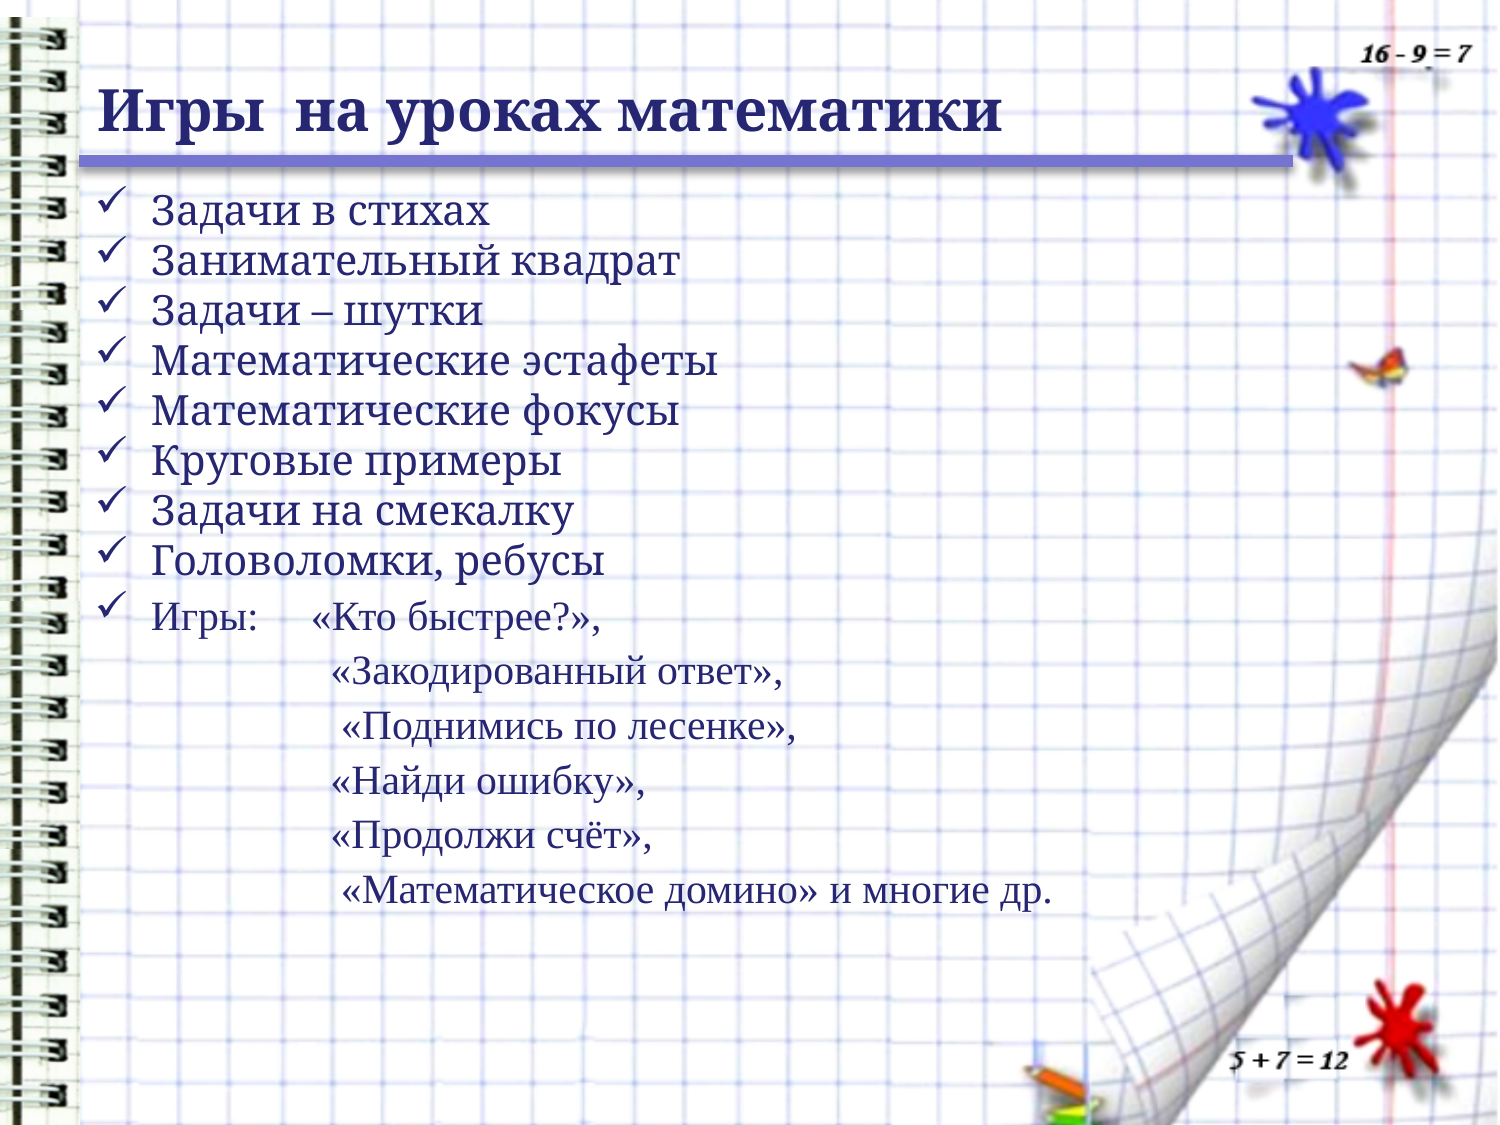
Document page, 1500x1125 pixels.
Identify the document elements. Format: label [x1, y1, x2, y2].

text_box [0, 0, 1500, 1125]
